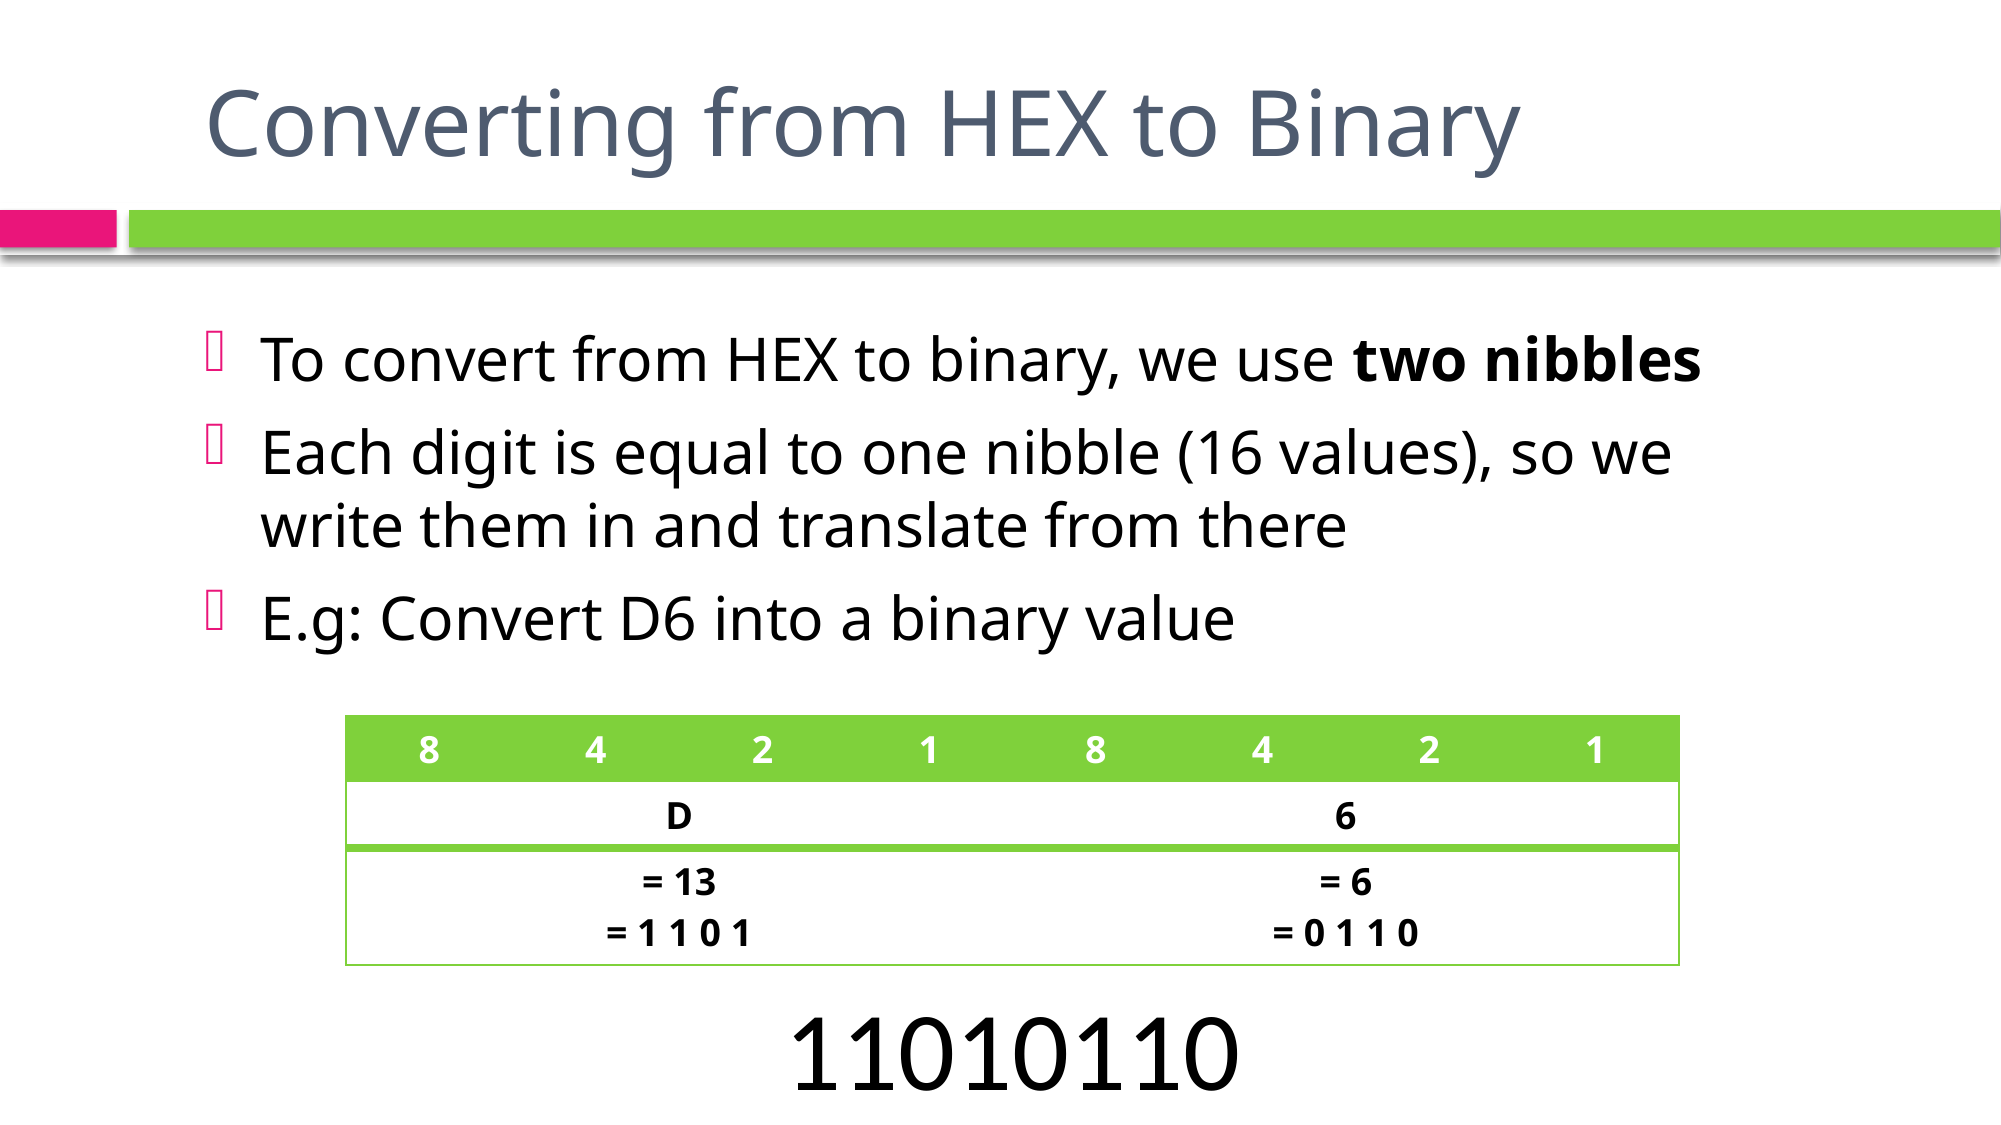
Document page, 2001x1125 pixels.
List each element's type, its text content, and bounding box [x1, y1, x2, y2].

table_header 4 [1179, 717, 1346, 782]
table_cell = 13 = 1 1 0 1 [347, 852, 1013, 964]
title Converting from HEX to Binary [189, 61, 1627, 178]
table_header 2 [679, 717, 846, 782]
table_header 8 [347, 717, 513, 782]
table_cell 6 [1013, 782, 1678, 844]
table_header 1 [846, 717, 1013, 782]
table_cell = 6 = 0 1 1 0 [1013, 852, 1678, 964]
table_header 8 [1013, 717, 1179, 782]
list To convert from HEX to binary, we use two nibbles Each digit is equal to one nibble (16 values), so we write them in and translate from there E.g: Convert D6 into a binary value [189, 313, 1836, 915]
table_header 1 [1513, 717, 1678, 782]
table_header 4 [513, 717, 679, 782]
text_box 11010110 [767, 970, 1258, 1123]
table_cell D [347, 782, 1013, 844]
table_header 2 [1346, 717, 1513, 782]
